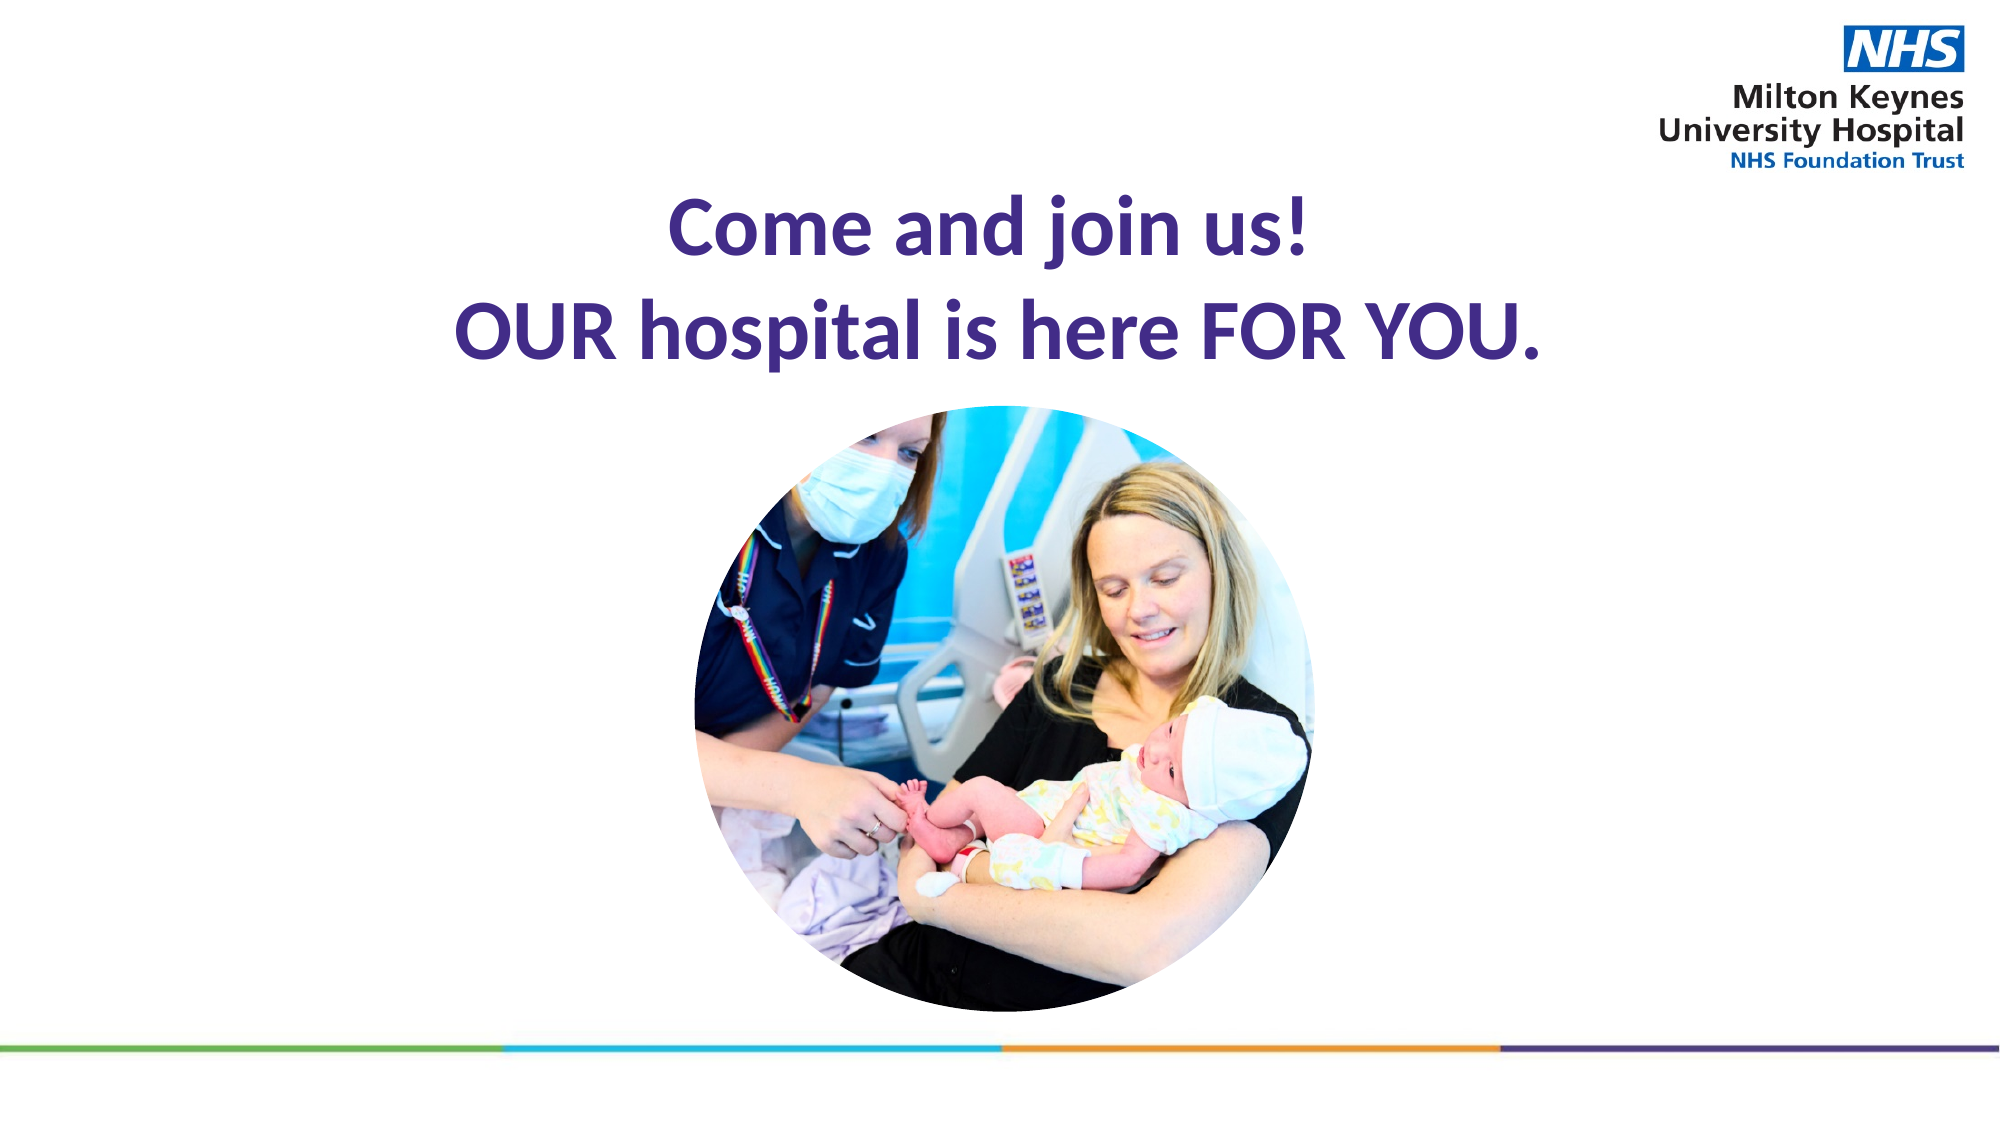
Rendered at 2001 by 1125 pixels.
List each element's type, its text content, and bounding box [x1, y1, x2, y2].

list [694, 405, 1316, 1012]
picture [0, 987, 2000, 1103]
title Come and join us! OUR hospital is here FOR YOU. [99, 160, 1900, 489]
picture [1655, 19, 1970, 173]
